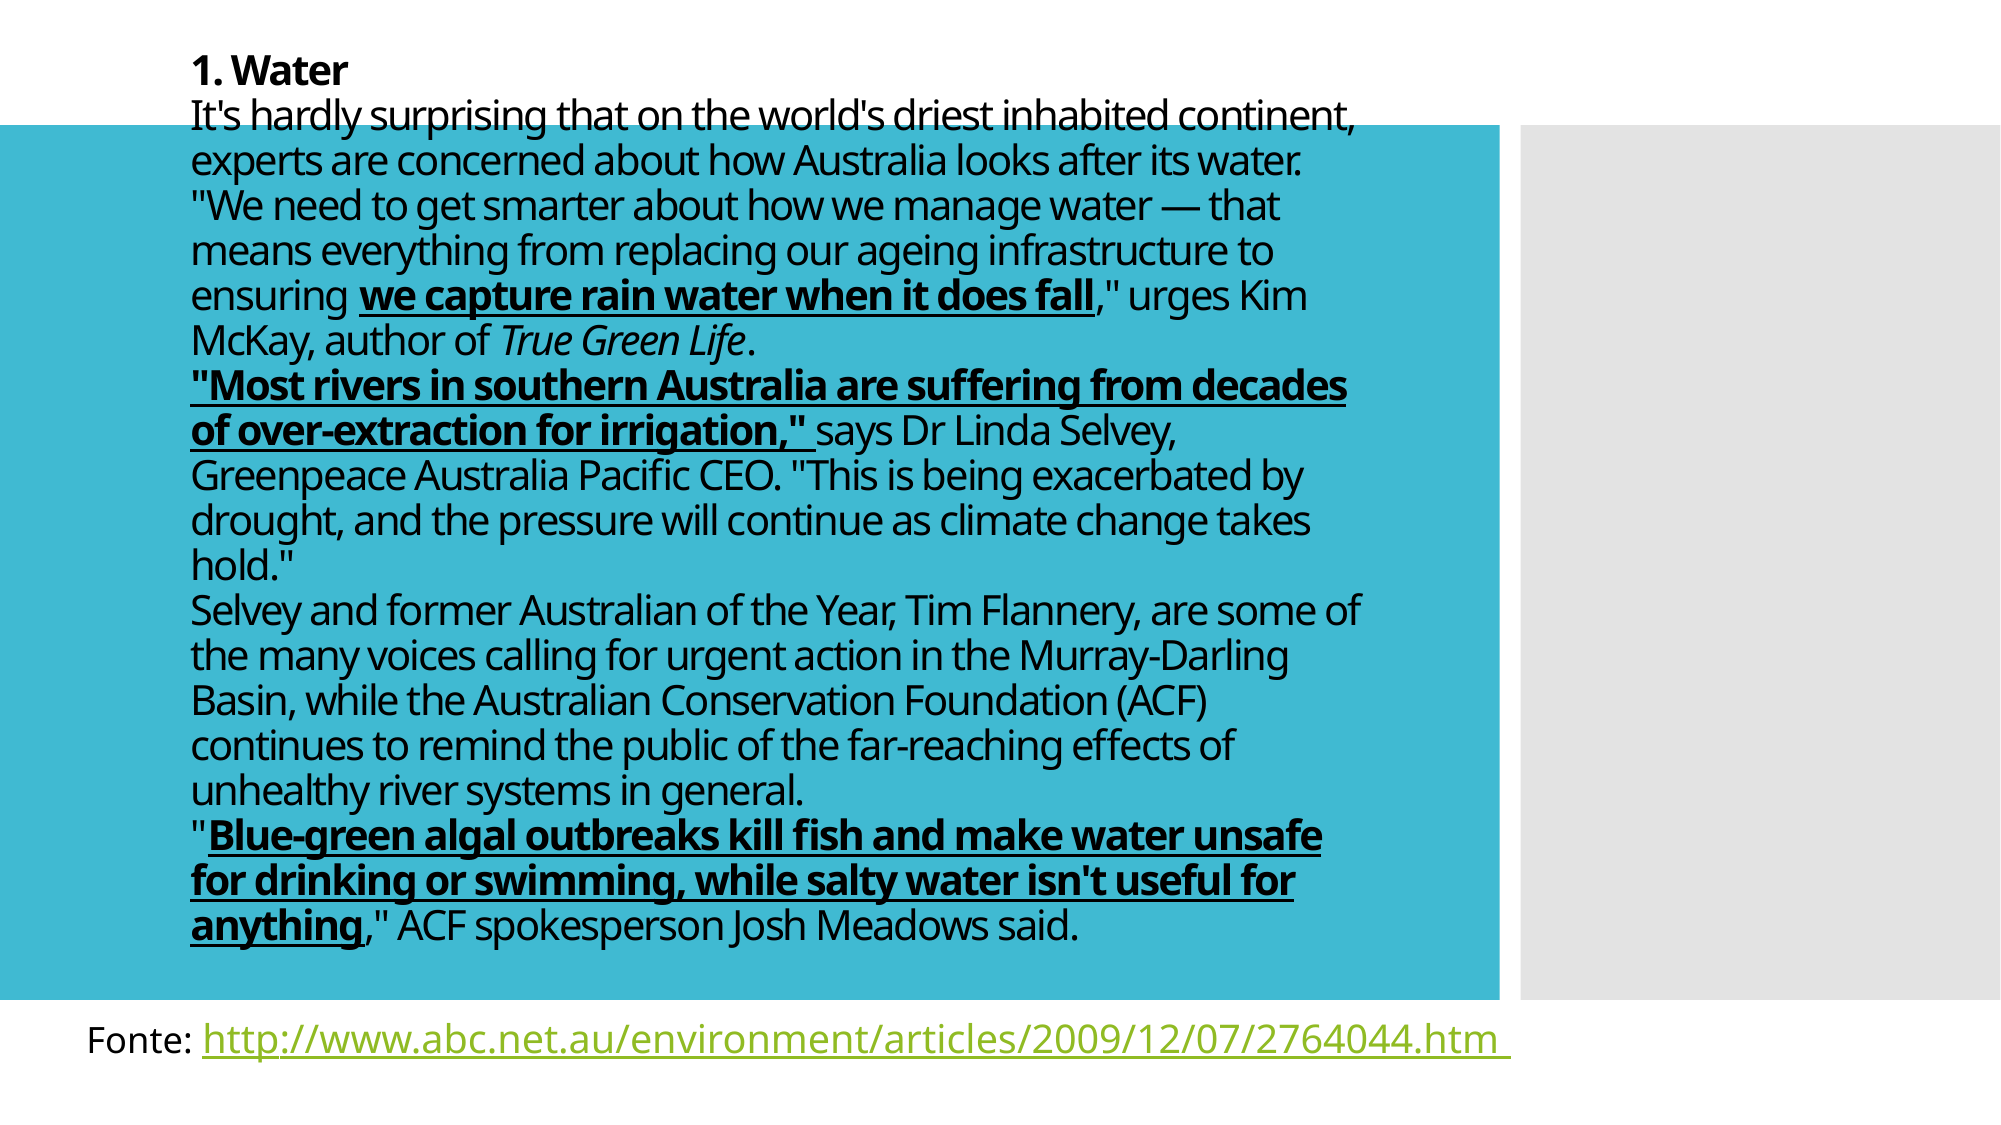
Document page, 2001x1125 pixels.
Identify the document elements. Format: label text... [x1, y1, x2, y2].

subtitle Fonte: http://www.abc.net.au/environment/articles/2009/12/07/2764044.htm [61, 1007, 1546, 1103]
title 1. Water It's hardly surprising that on the world's driest inhabited continent, experts are concerned about how Australia looks after its water. "We need to get smarter about how we manage water — that means everything from replacing our ageing infrastructure to ensuring we capture rain water when it does fall," urges Kim McKay, author of True Green Life. "Most rivers in southern Australia are suffering from decades of over-extraction for irrigation," says Dr Linda Selvey, Greenpeace Australia Pacific CEO. "This is being exacerbated by drought, and the pressure will continue as climate change takes hold." Selvey and former Australian of the Year, Tim Flannery, are some of the many voices calling for urgent action in the Murray-Darling Basin, while the Australian Conservation Foundation (ACF) continues to remind the public of the far-reaching effects of unhealthy river systems in general. "Blue-green algal outbreaks kill fish and make water unsafe for drinking or swimming, while salty water isn't useful for anything," ACF spokesperson Josh Meadows said. [175, 166, 1376, 958]
